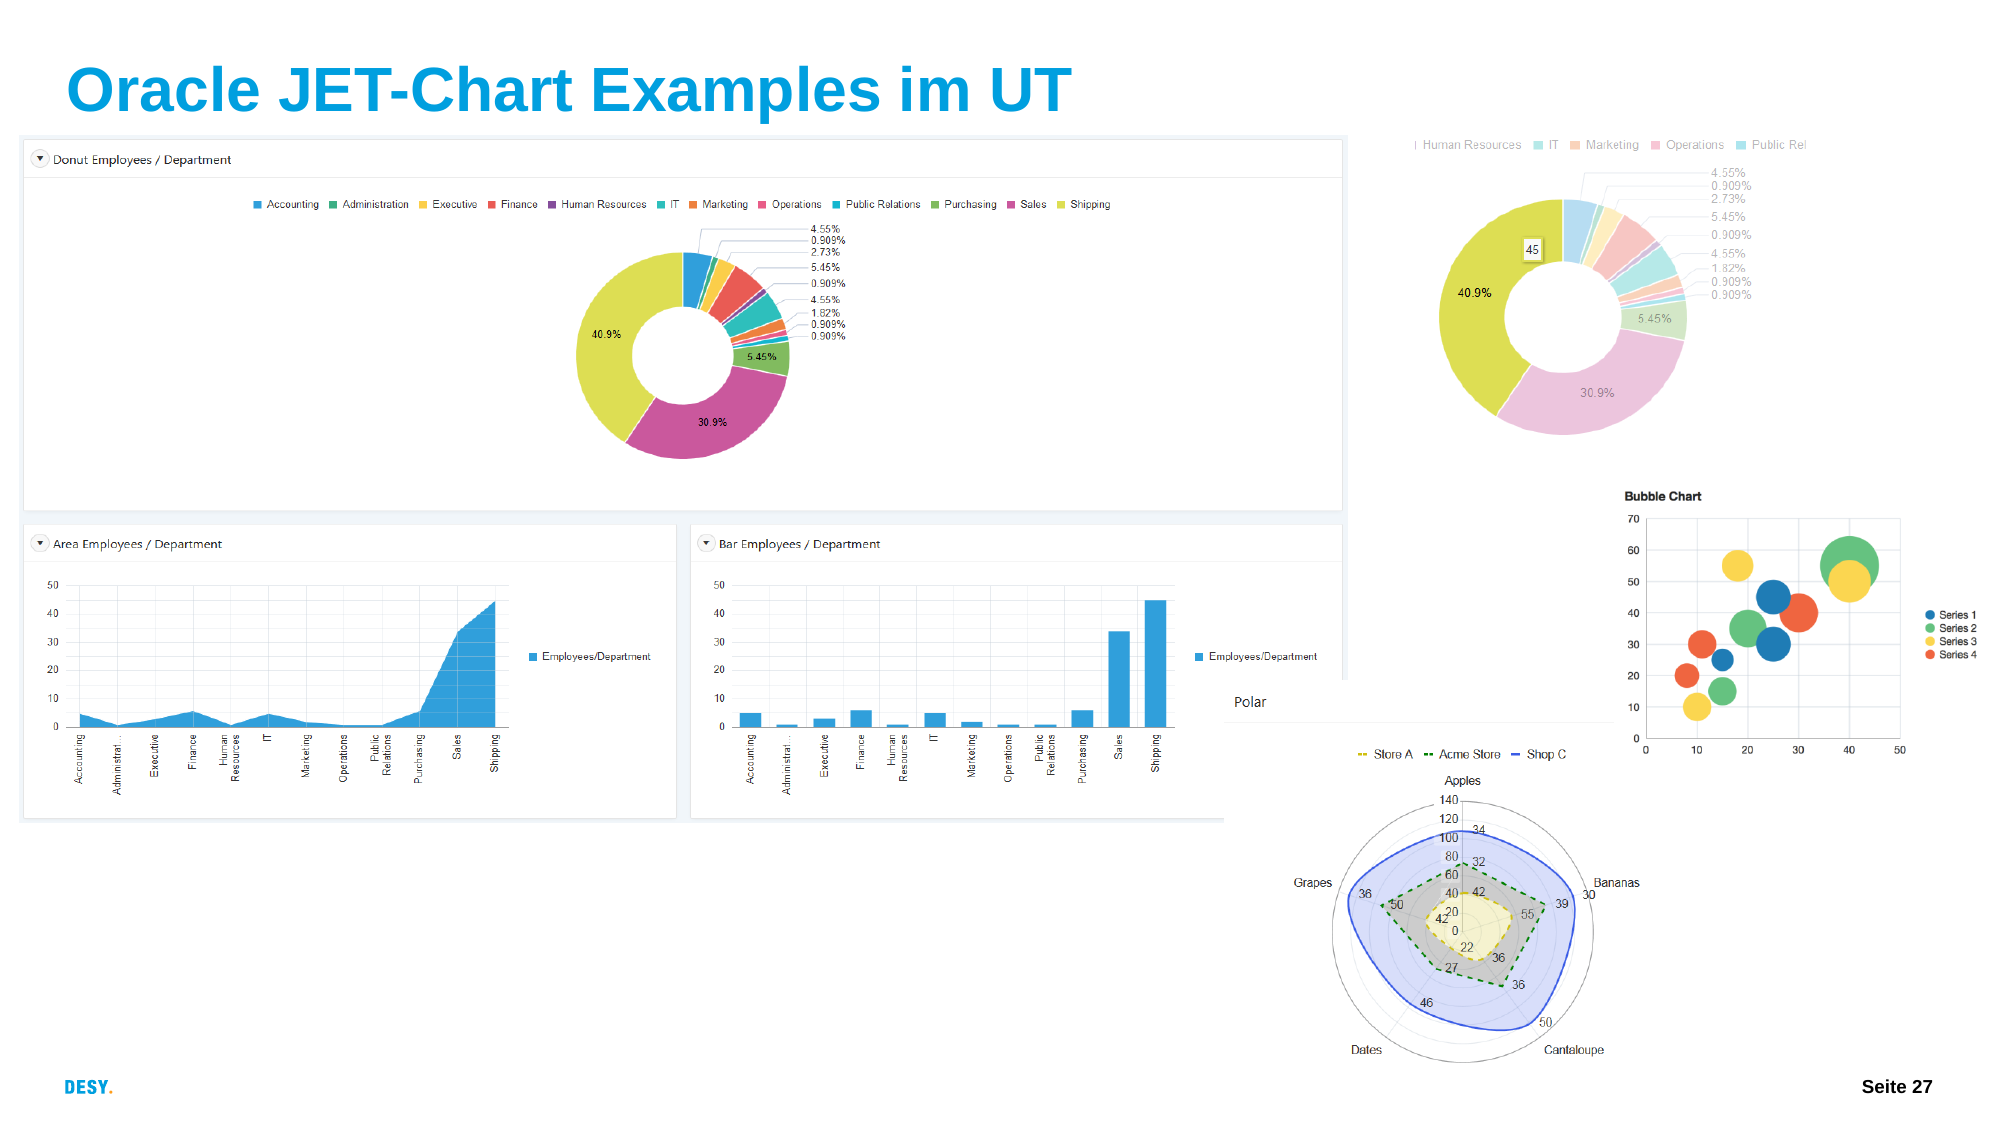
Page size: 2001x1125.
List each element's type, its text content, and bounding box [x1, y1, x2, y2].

picture [19, 135, 1674, 1087]
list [1614, 481, 1990, 764]
picture [1415, 135, 1806, 445]
title Oracle JET-Chart Examples im UT [66, 57, 1933, 132]
